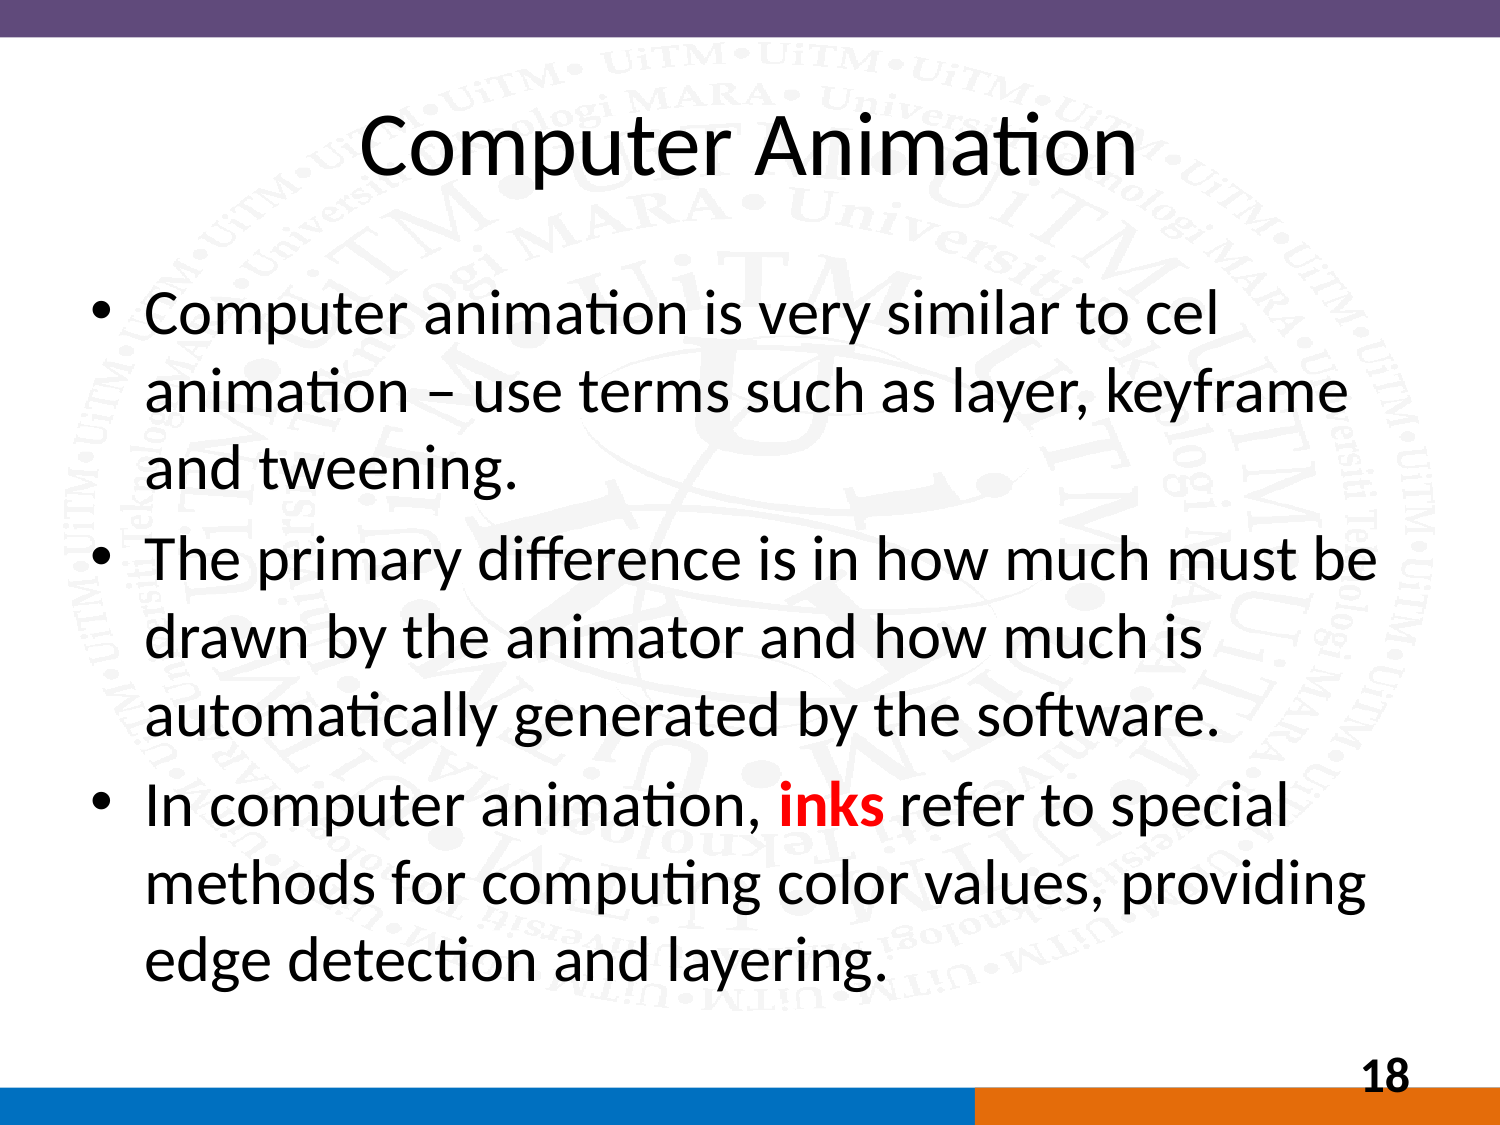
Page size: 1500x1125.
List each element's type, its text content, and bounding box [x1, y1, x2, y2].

list Computer animation is very similar to cel animation – use terms such as layer, keyframe and tweening. The primary difference is in how much must be drawn by the animator and how much is automatically generated by the software. In computer animation, inks refer to special methods for computing color values, providing edge detection and layering. [75, 262, 1425, 1005]
slide_number 18 [1074, 1042, 1425, 1103]
title Computer Animation [75, 45, 1425, 233]
